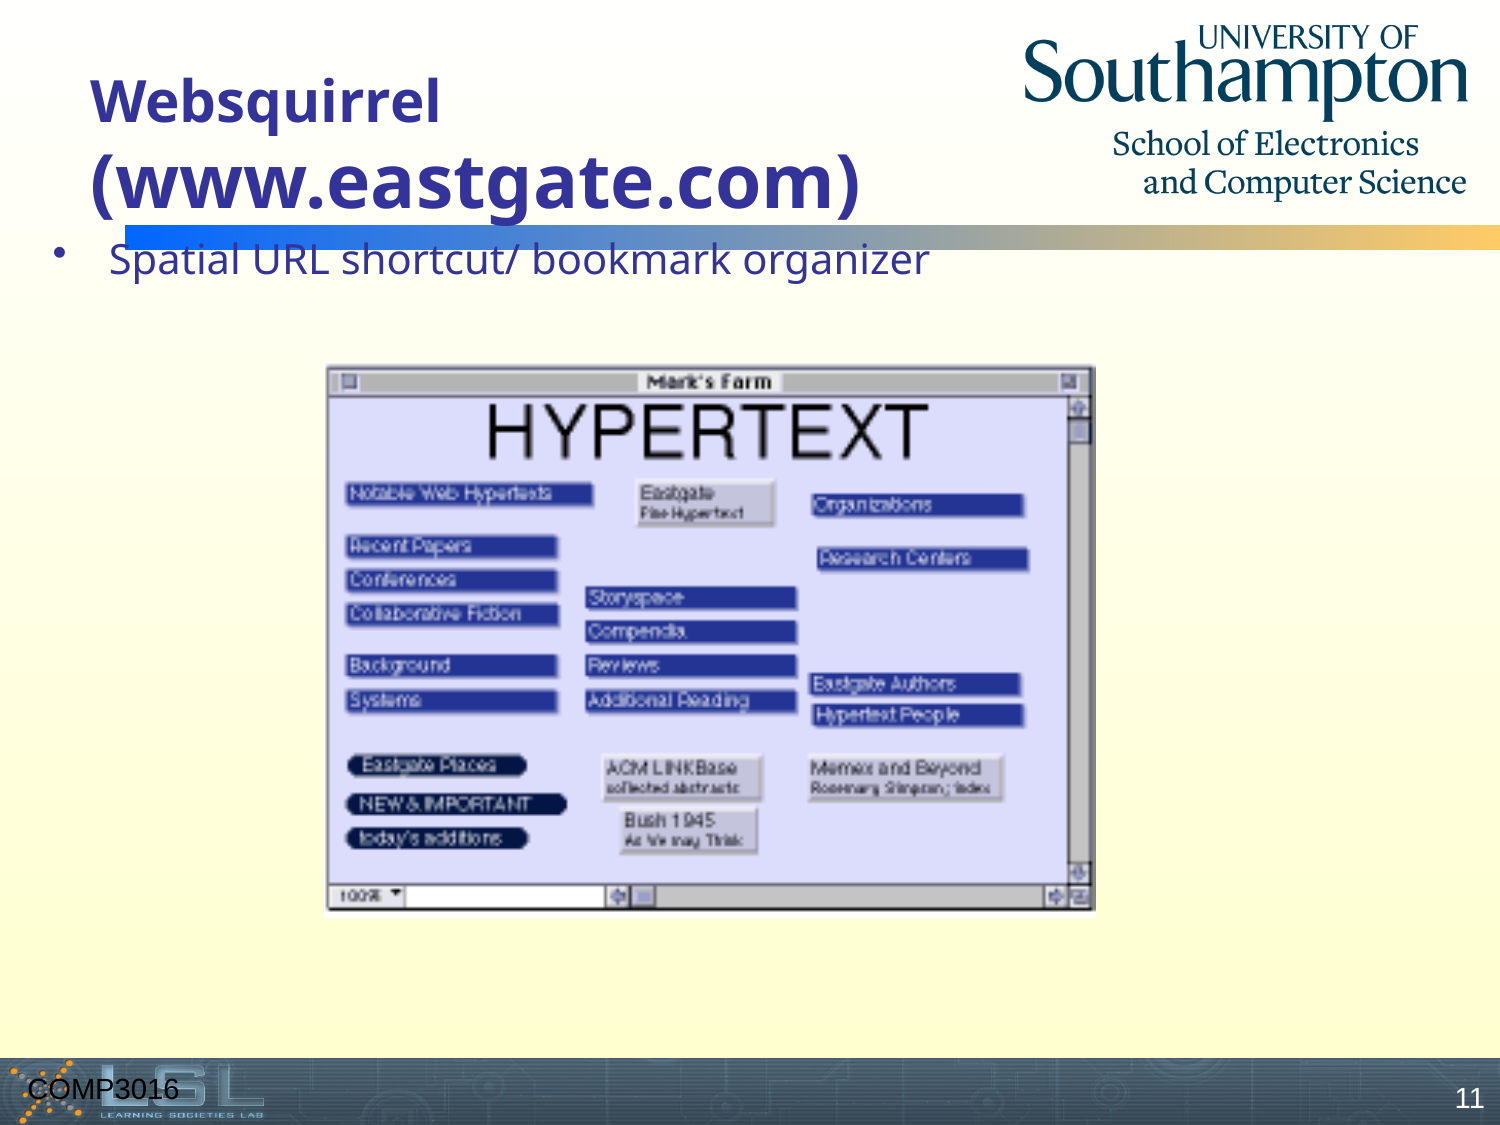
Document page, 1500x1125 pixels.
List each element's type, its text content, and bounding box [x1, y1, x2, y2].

picture [324, 362, 1096, 918]
footer COMP3016 [12, 1062, 488, 1113]
title Websquirrel (www.eastgate.com) [74, 49, 1001, 224]
picture [0, 1058, 1500, 1125]
picture [1025, 61, 1053, 98]
picture [1025, 24, 1469, 202]
list Spatial URL shortcut/ bookmark organizer [37, 224, 1363, 1026]
